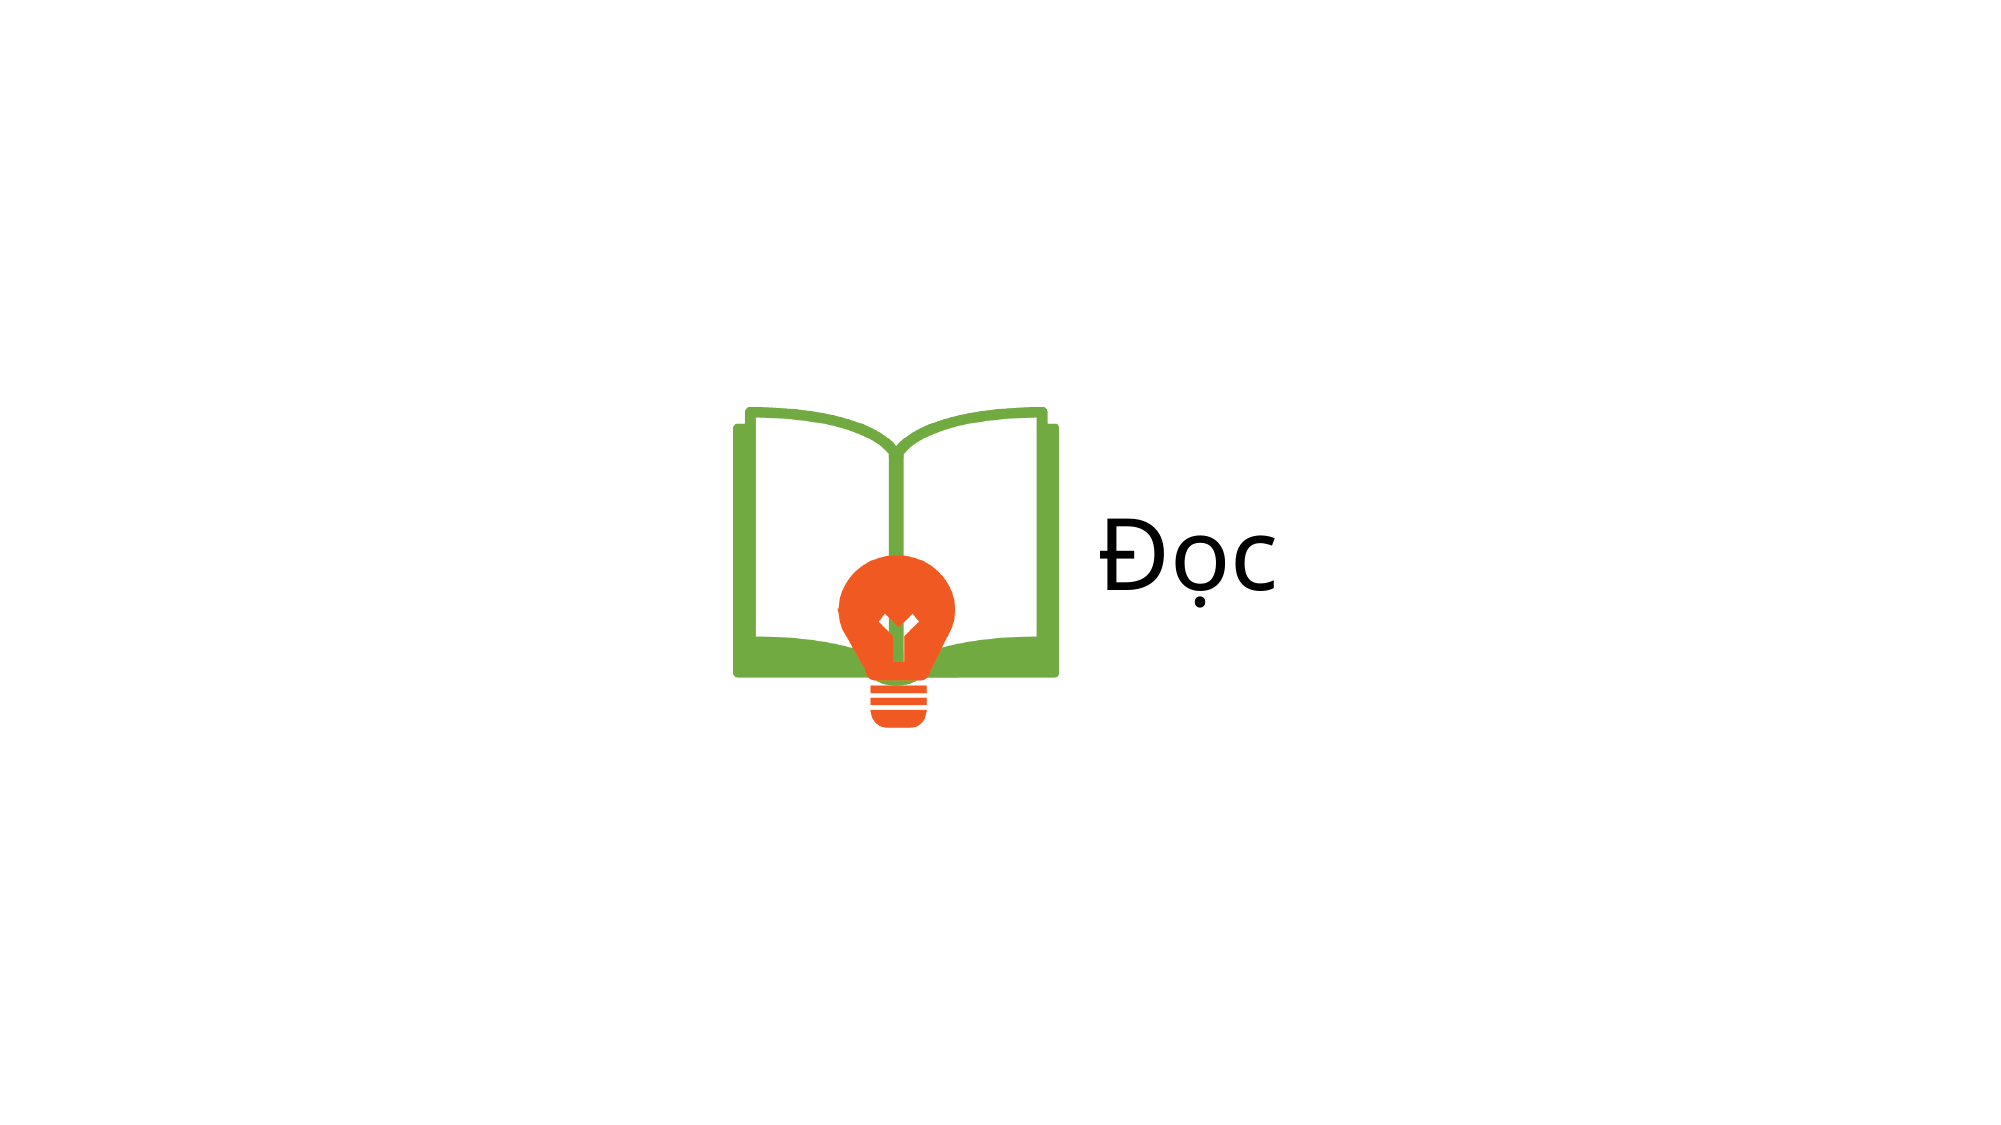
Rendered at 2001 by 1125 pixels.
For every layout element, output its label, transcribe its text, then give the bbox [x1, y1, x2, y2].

text_box Đọc [1082, 483, 1294, 618]
picture [733, 407, 1059, 728]
